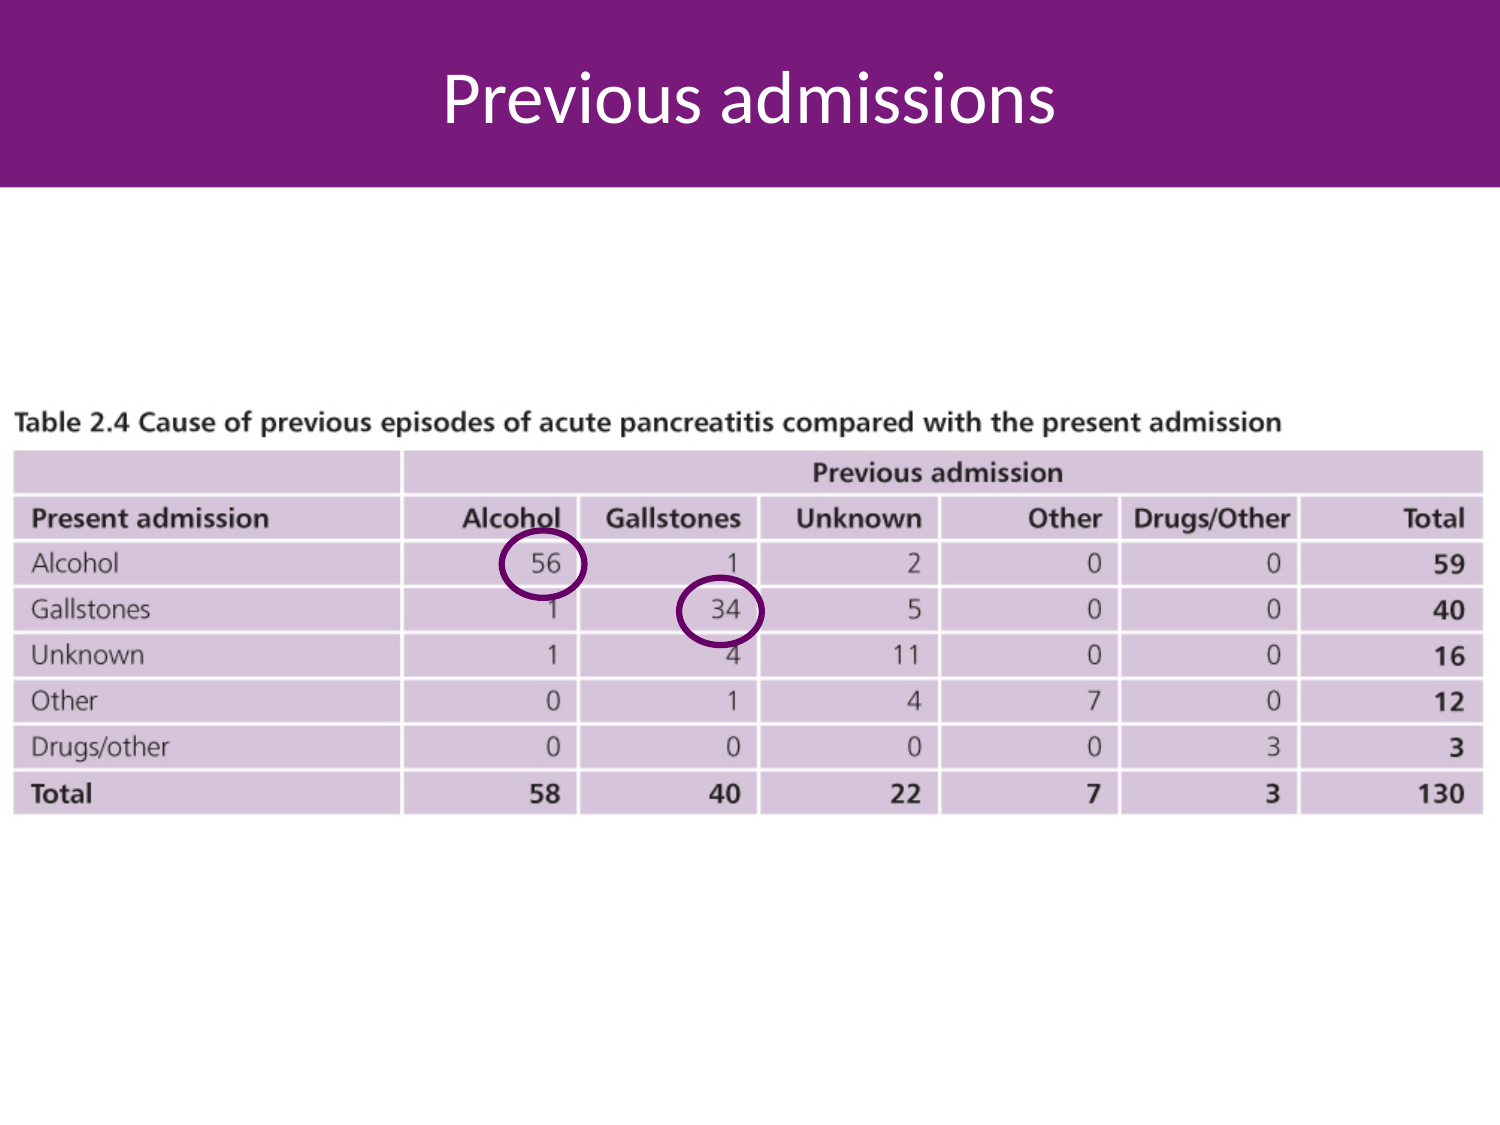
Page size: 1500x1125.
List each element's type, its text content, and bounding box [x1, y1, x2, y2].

picture [0, 394, 1500, 836]
title Previous admissions [0, 0, 1500, 188]
